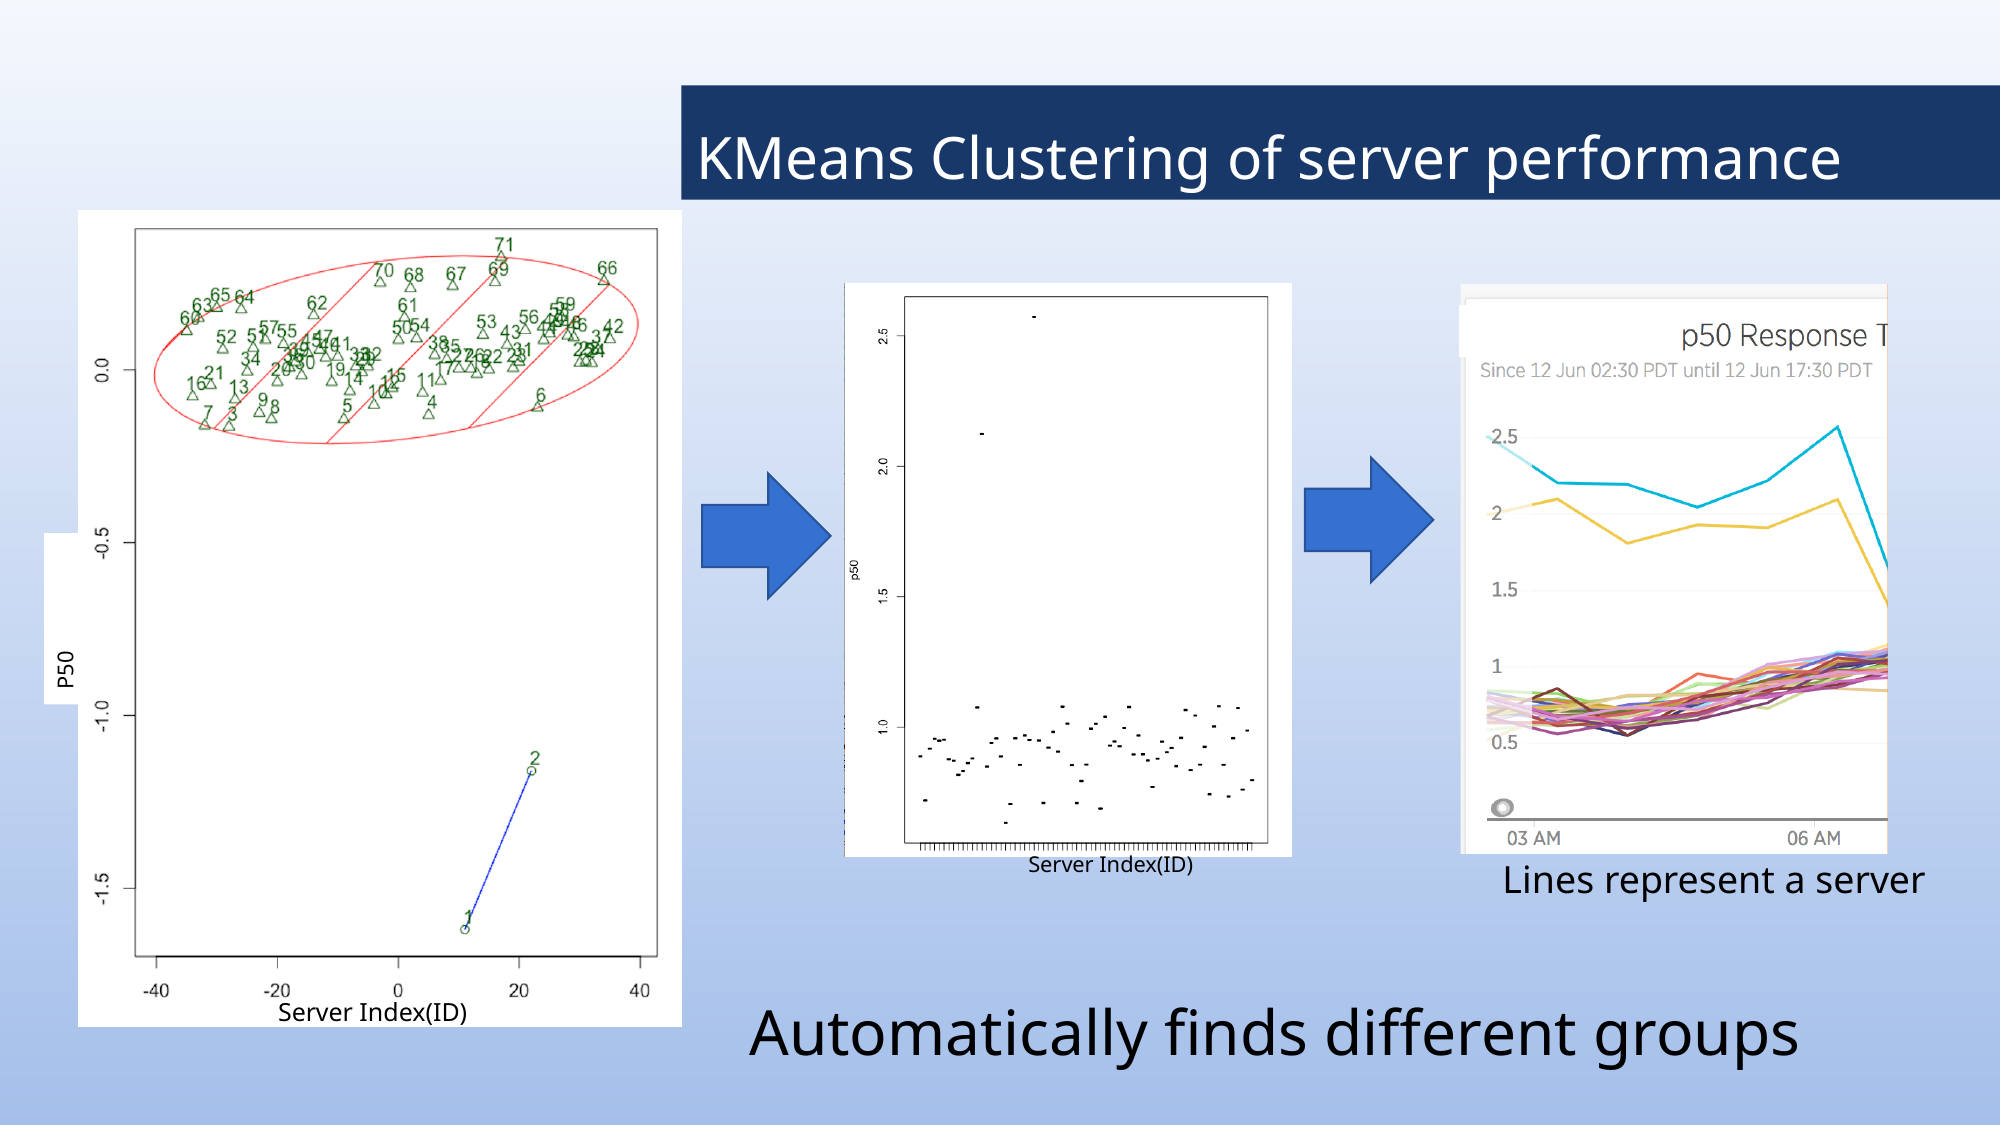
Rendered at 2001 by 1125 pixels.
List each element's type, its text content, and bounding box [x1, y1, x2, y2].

picture [1460, 284, 1888, 854]
text_box Server Index(ID) [1013, 843, 1370, 885]
text_box Lines represent a server [1487, 849, 1956, 909]
text_box Automatically finds different groups [734, 970, 1876, 1099]
title KMeans Clustering of server performance [681, 85, 2000, 200]
text_box [701, 471, 833, 601]
text_box [1303, 455, 1435, 585]
picture [844, 283, 1292, 858]
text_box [44, 210, 682, 1035]
